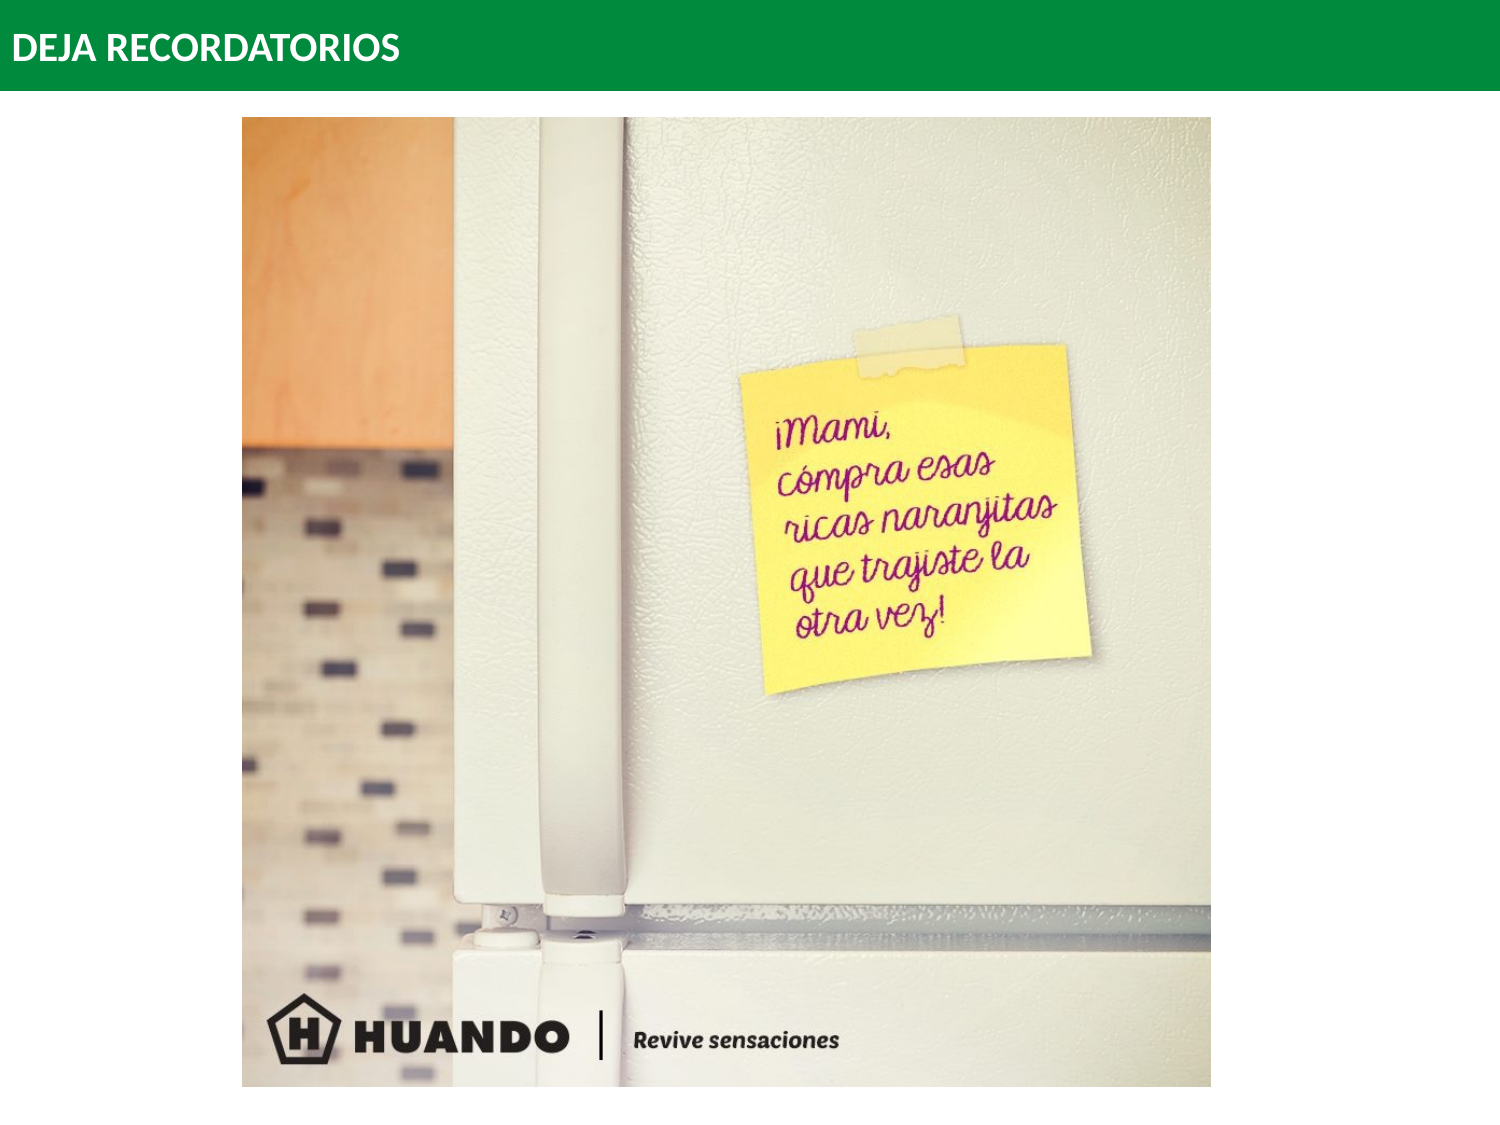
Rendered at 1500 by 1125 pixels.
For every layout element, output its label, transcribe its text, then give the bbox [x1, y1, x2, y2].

text_box DEJA RECORDATORIOS [0, 0, 1500, 95]
picture [241, 117, 1211, 1087]
